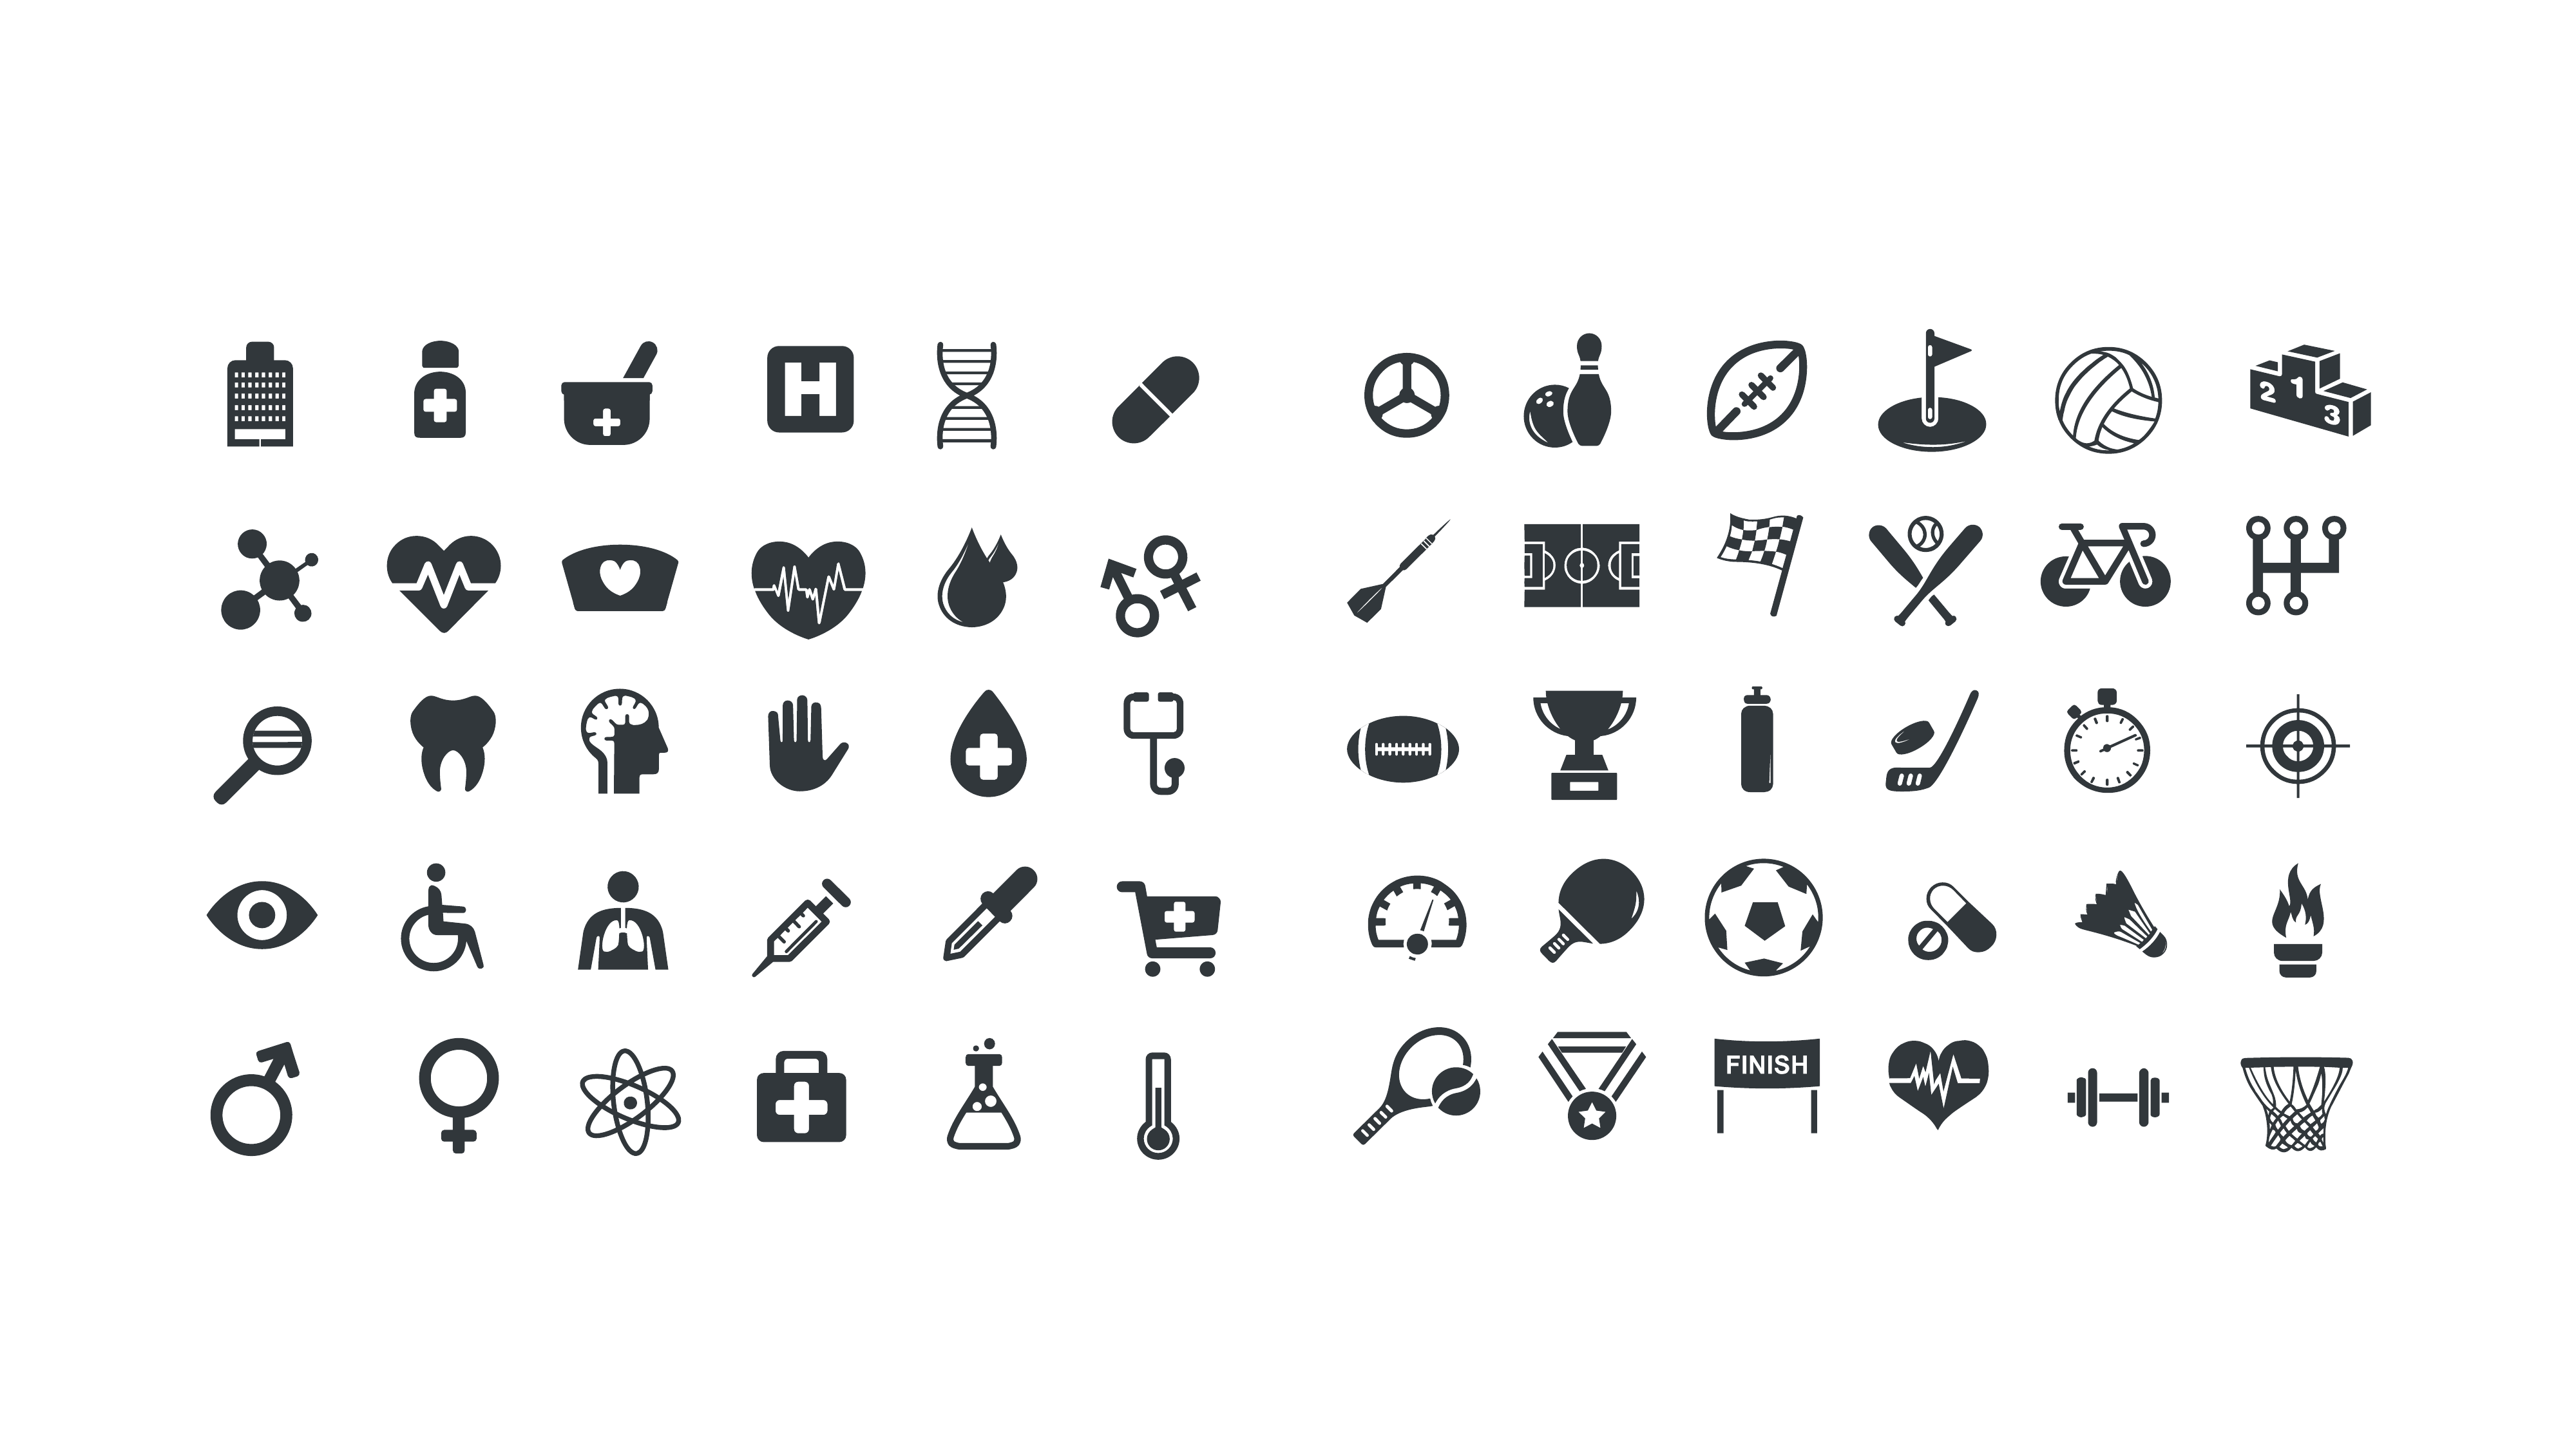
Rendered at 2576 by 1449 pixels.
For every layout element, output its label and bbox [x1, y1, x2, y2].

text_box [205, 328, 2371, 1162]
